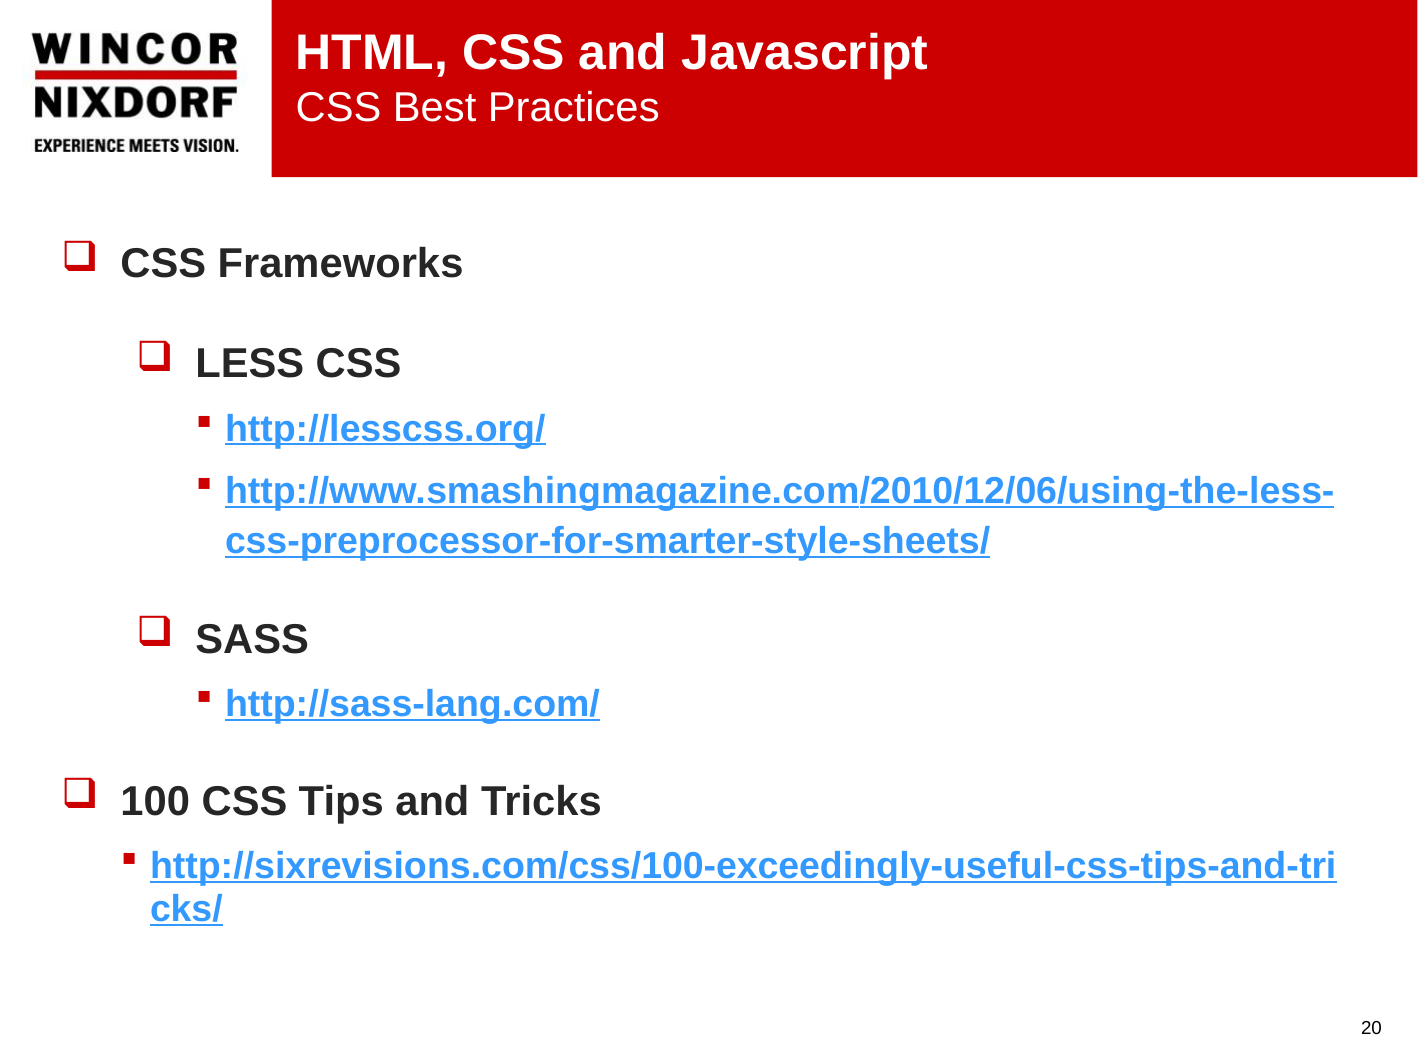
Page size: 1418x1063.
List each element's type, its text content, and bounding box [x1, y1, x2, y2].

title HTML, CSS and Javascript CSS Best Practices [295, 19, 1383, 166]
picture [22, 23, 248, 152]
text_box CSS Frameworks LESS CSS http://lesscss.org/ http://www.smashingmagazine.com/2010/12/06/using-the-less-css-preprocessor-for-smarter-style-sheets/ SASS http://sass-lang.com/ 100 CSS Tips and Tricks http://sixrevisions.com/css/100-exceedingly-useful-css-tips-and-tricks/ [61, 236, 1356, 887]
slide_number 20 [1329, 1015, 1383, 1063]
